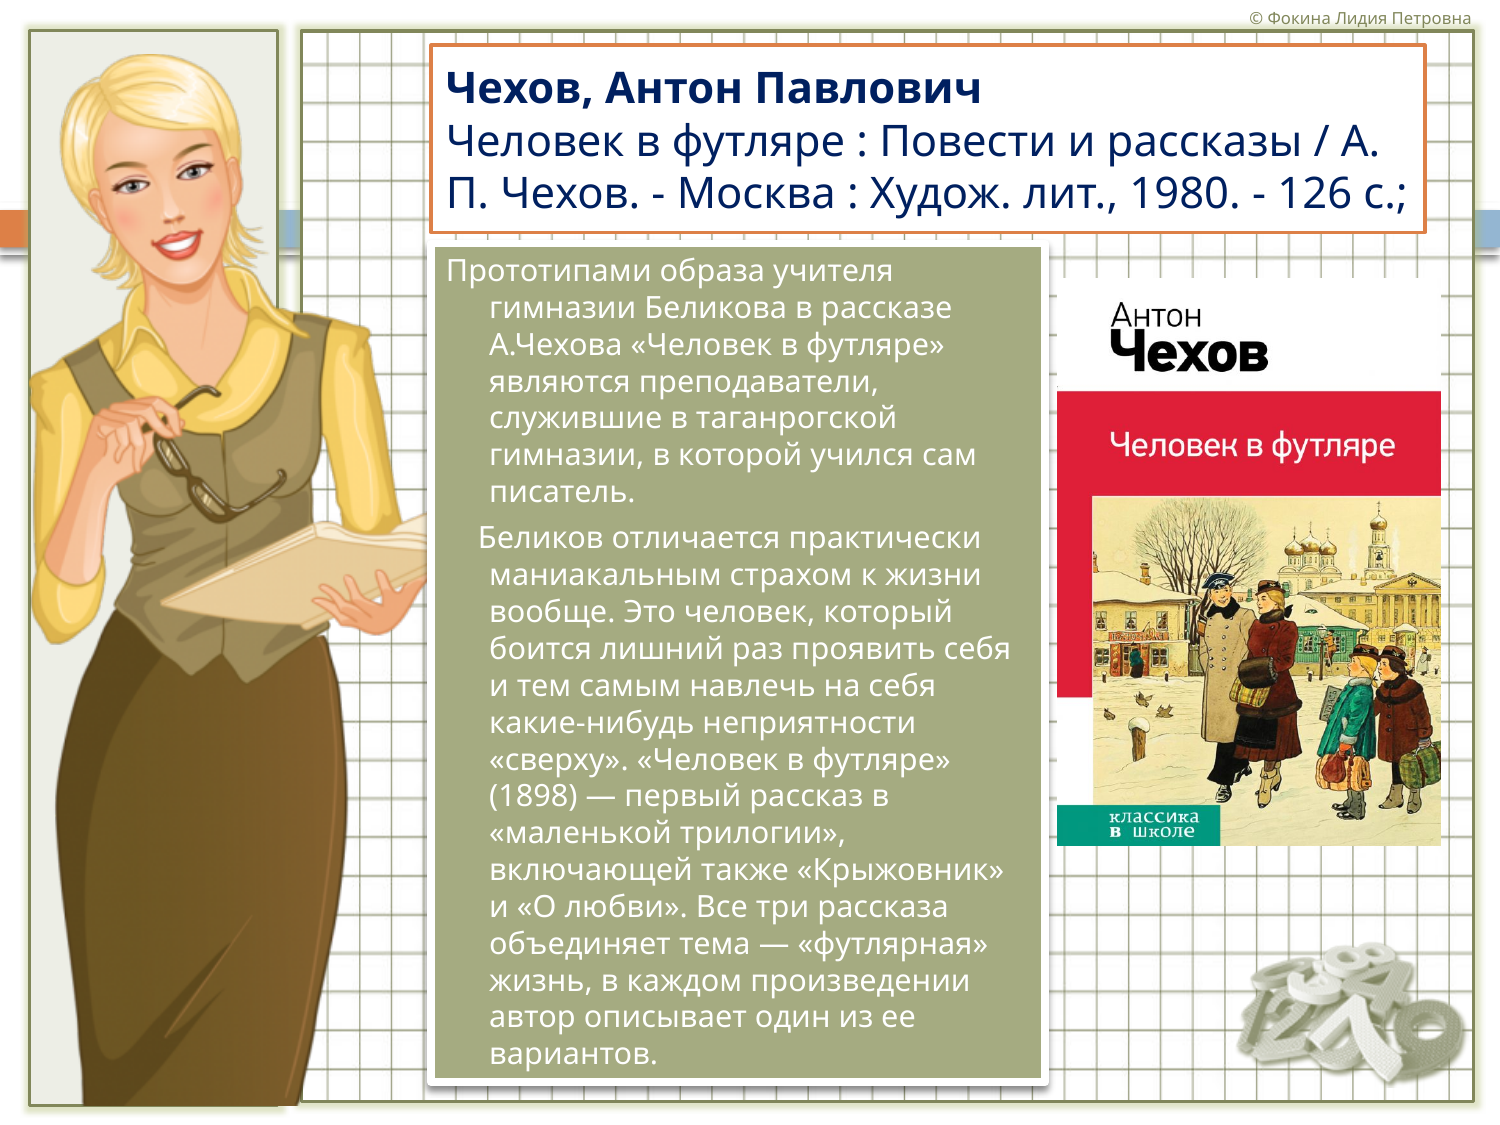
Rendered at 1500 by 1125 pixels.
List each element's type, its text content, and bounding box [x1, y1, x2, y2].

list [1056, 278, 1441, 847]
list Прототипами образа учителя гимназии Беликова в рассказе А.Чехова «Человек в футляре» являются преподаватели, служившие в таганрогской гимназии, в которой учился сам писатель. Беликов отличается практически маниакальным страхом к жизни вообще. Это человек, который боится лишний раз проявить себя и тем самым навлечь на себя какие-нибудь неприятности «сверху». «Человек в футляре» (1898) — первый рассказ в «маленькой трилогии», включающей также «Крыжовник» и «О любви». Все три рассказа объединяет тема — «футлярная» жизнь, в каждом произведении автор описывает один из ее вариантов. [427, 240, 1049, 1086]
title Чехов, Антон Павлович Человек в футляре : Повести и рассказы / А. П. Чехов. - Москва : Худож. лит., 1980. - 126 с.; [429, 43, 1427, 234]
picture [29, 54, 561, 1106]
